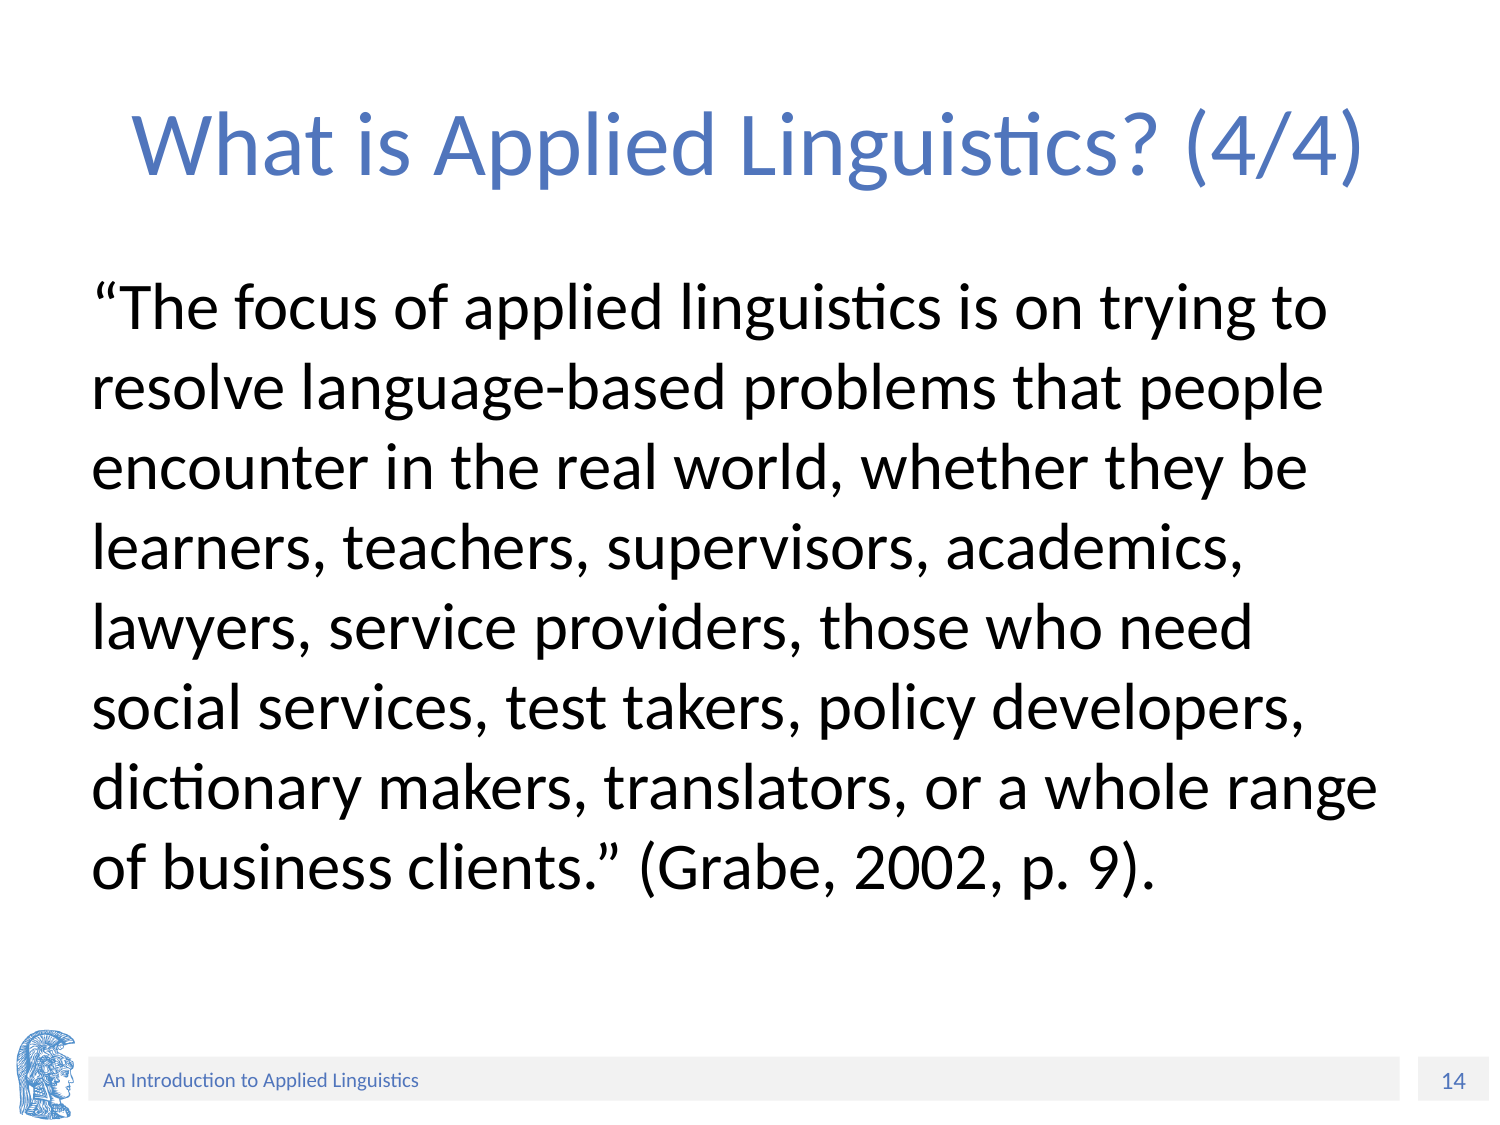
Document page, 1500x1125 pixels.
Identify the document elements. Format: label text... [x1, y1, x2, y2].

title What is Applied Linguistics? (4/4) [75, 45, 1425, 233]
picture [9, 1026, 81, 1120]
list “The focus of applied linguistics is on trying to resolve language-based problems that people encounter in the real world, whether they be learners, teachers, supervisors, academics, lawyers, service providers, those who need social services, test takers, policy developers, dictionary makers, translators, or a whole range of business clients.” (Grabe, 2002, p. 9). [76, 255, 1427, 998]
